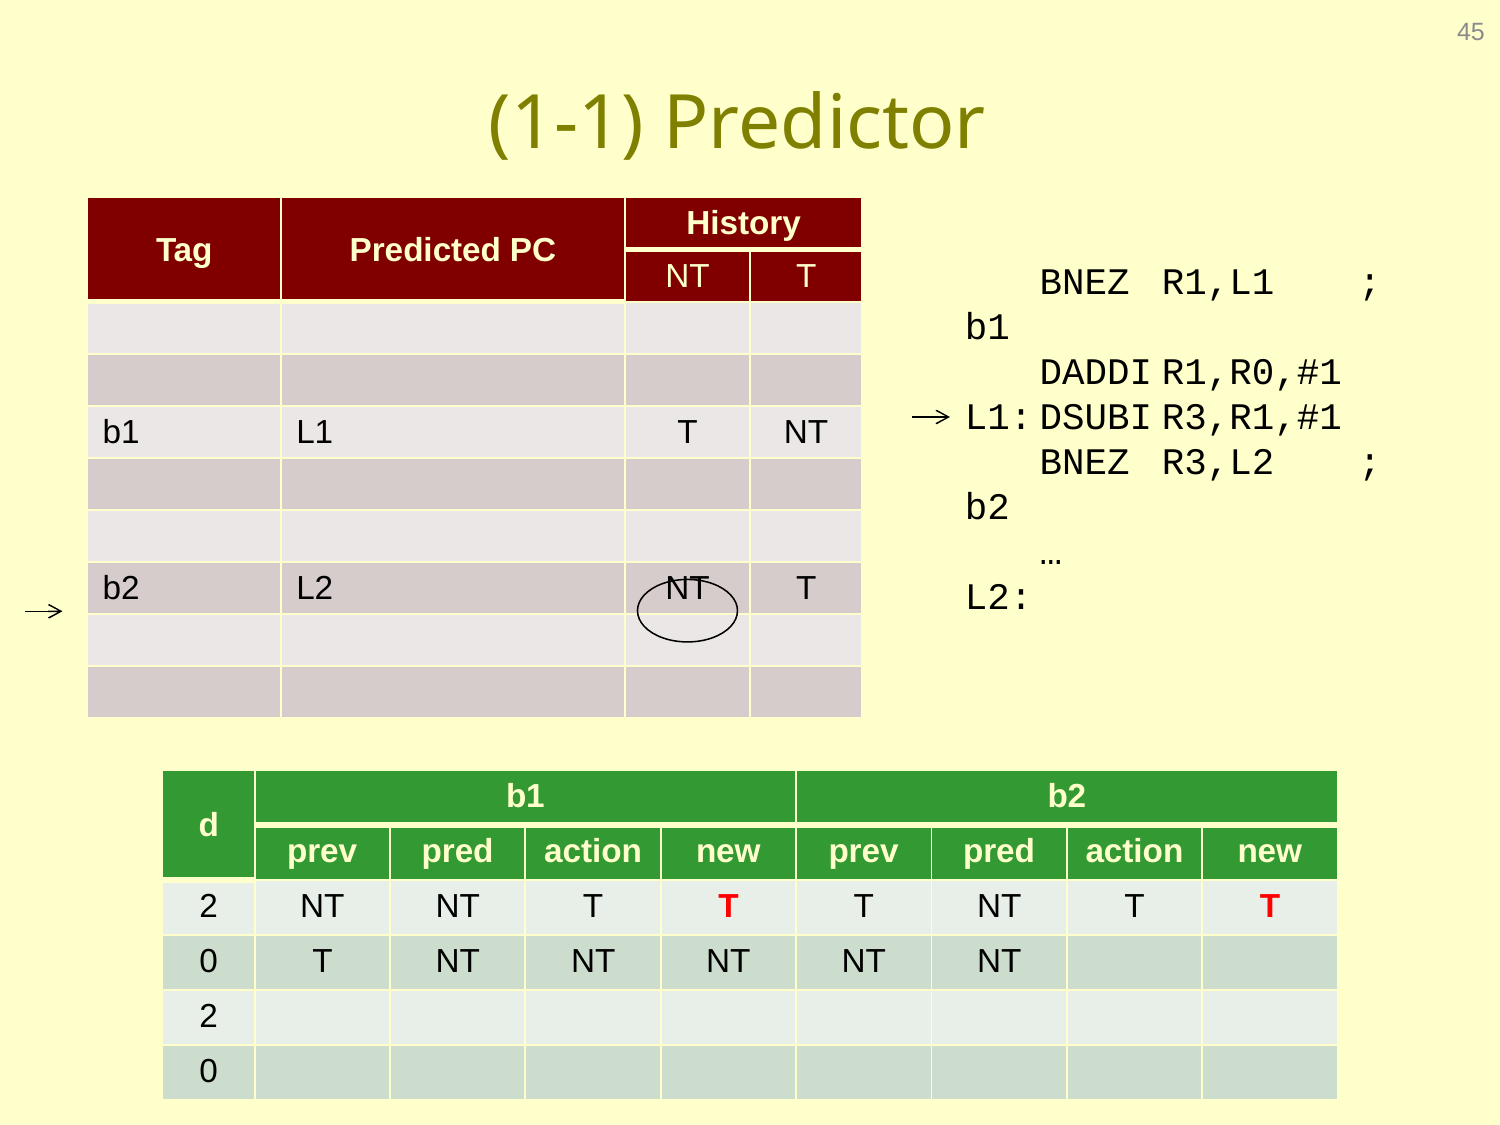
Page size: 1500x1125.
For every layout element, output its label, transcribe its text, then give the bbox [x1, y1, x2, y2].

table_cell [662, 1046, 795, 1099]
table_cell [751, 303, 861, 353]
table_cell [626, 303, 749, 353]
table_cell prev [256, 828, 389, 879]
table_cell 0 [163, 1046, 254, 1099]
table_cell [1203, 991, 1337, 1044]
table_cell action [1068, 828, 1201, 879]
table_cell pred [932, 828, 1066, 879]
table_cell NT [256, 881, 389, 934]
table_cell b1 [88, 407, 280, 457]
table_cell NT [662, 936, 795, 989]
table_cell T [797, 881, 931, 934]
table_cell [626, 459, 749, 509]
table_cell T [526, 881, 660, 934]
table_cell [282, 511, 624, 561]
table_cell T [626, 407, 749, 457]
table_cell 2 [163, 991, 254, 1044]
table_cell [1068, 936, 1201, 989]
table_cell 0 [163, 936, 254, 989]
table_header Tag [88, 198, 280, 299]
table_cell [751, 459, 861, 509]
table_cell [751, 667, 861, 717]
table_cell [626, 355, 749, 405]
table_cell [662, 991, 795, 1044]
table_cell L2 [282, 563, 624, 613]
table_header b1 [256, 771, 795, 822]
table_cell NT [391, 936, 524, 989]
table_cell [88, 355, 280, 405]
table_cell T [1203, 881, 1337, 934]
table_cell [391, 1046, 524, 1099]
table_cell [751, 355, 861, 405]
table_cell T [662, 881, 795, 934]
table_cell [751, 615, 861, 665]
table_cell [526, 991, 660, 1044]
table_cell T [751, 563, 861, 613]
table_cell [88, 511, 280, 561]
table_cell b2 [88, 563, 280, 613]
table_cell [282, 355, 624, 405]
table_cell [88, 304, 280, 353]
table_cell [626, 615, 749, 665]
table_cell [626, 667, 749, 717]
table_cell [282, 304, 624, 353]
table_cell 2 [163, 883, 254, 934]
table_cell [1068, 1046, 1201, 1099]
table_cell NT [797, 936, 931, 989]
table_cell [256, 1046, 389, 1099]
table_cell new [662, 828, 795, 879]
table_cell [626, 511, 749, 561]
table_cell NT [626, 252, 749, 301]
table_cell [282, 615, 624, 665]
slide_number 45 [1150, 0, 1500, 61]
table_cell pred [391, 828, 524, 879]
table_cell [751, 511, 861, 561]
table_cell NT [626, 563, 749, 613]
table_cell T [256, 936, 389, 989]
table_cell [932, 1046, 1066, 1099]
text_box BNEZ R1,L1 ; b1 DADDI R1,R0,#1 L1: DSUBI R3,R1,#1 BNEZ R3,L2 ; b2 … L2: [949, 249, 1463, 625]
table_cell NT [391, 881, 524, 934]
table_cell [1068, 991, 1201, 1044]
table_cell [282, 459, 624, 509]
table_cell prev [797, 828, 931, 879]
table_cell [256, 991, 389, 1044]
table_cell action [526, 828, 660, 879]
table_cell [391, 991, 524, 1044]
table_header Predicted PC [282, 198, 624, 299]
table_cell [88, 667, 280, 717]
table_cell new [1203, 828, 1337, 879]
table_cell L1 [282, 407, 624, 457]
table_cell NT [932, 881, 1066, 934]
table_header b2 [797, 771, 1337, 822]
table_cell T [751, 252, 861, 301]
table_cell [932, 991, 1066, 1044]
text_box [637, 579, 738, 642]
table_cell [1203, 1046, 1337, 1099]
table_cell [797, 1046, 931, 1099]
table_cell [88, 615, 280, 665]
table_cell NT [526, 936, 660, 989]
title (1-1) Predictor [87, 24, 1388, 213]
table_cell [88, 459, 280, 509]
table_cell NT [751, 407, 861, 457]
table_cell [526, 1046, 660, 1099]
table_cell NT [932, 936, 1066, 989]
table_cell [282, 667, 624, 717]
table_cell T [1068, 881, 1201, 934]
table_header d [163, 771, 254, 877]
table_cell [1203, 936, 1337, 989]
table_header History [626, 198, 861, 247]
table_cell [797, 991, 931, 1044]
